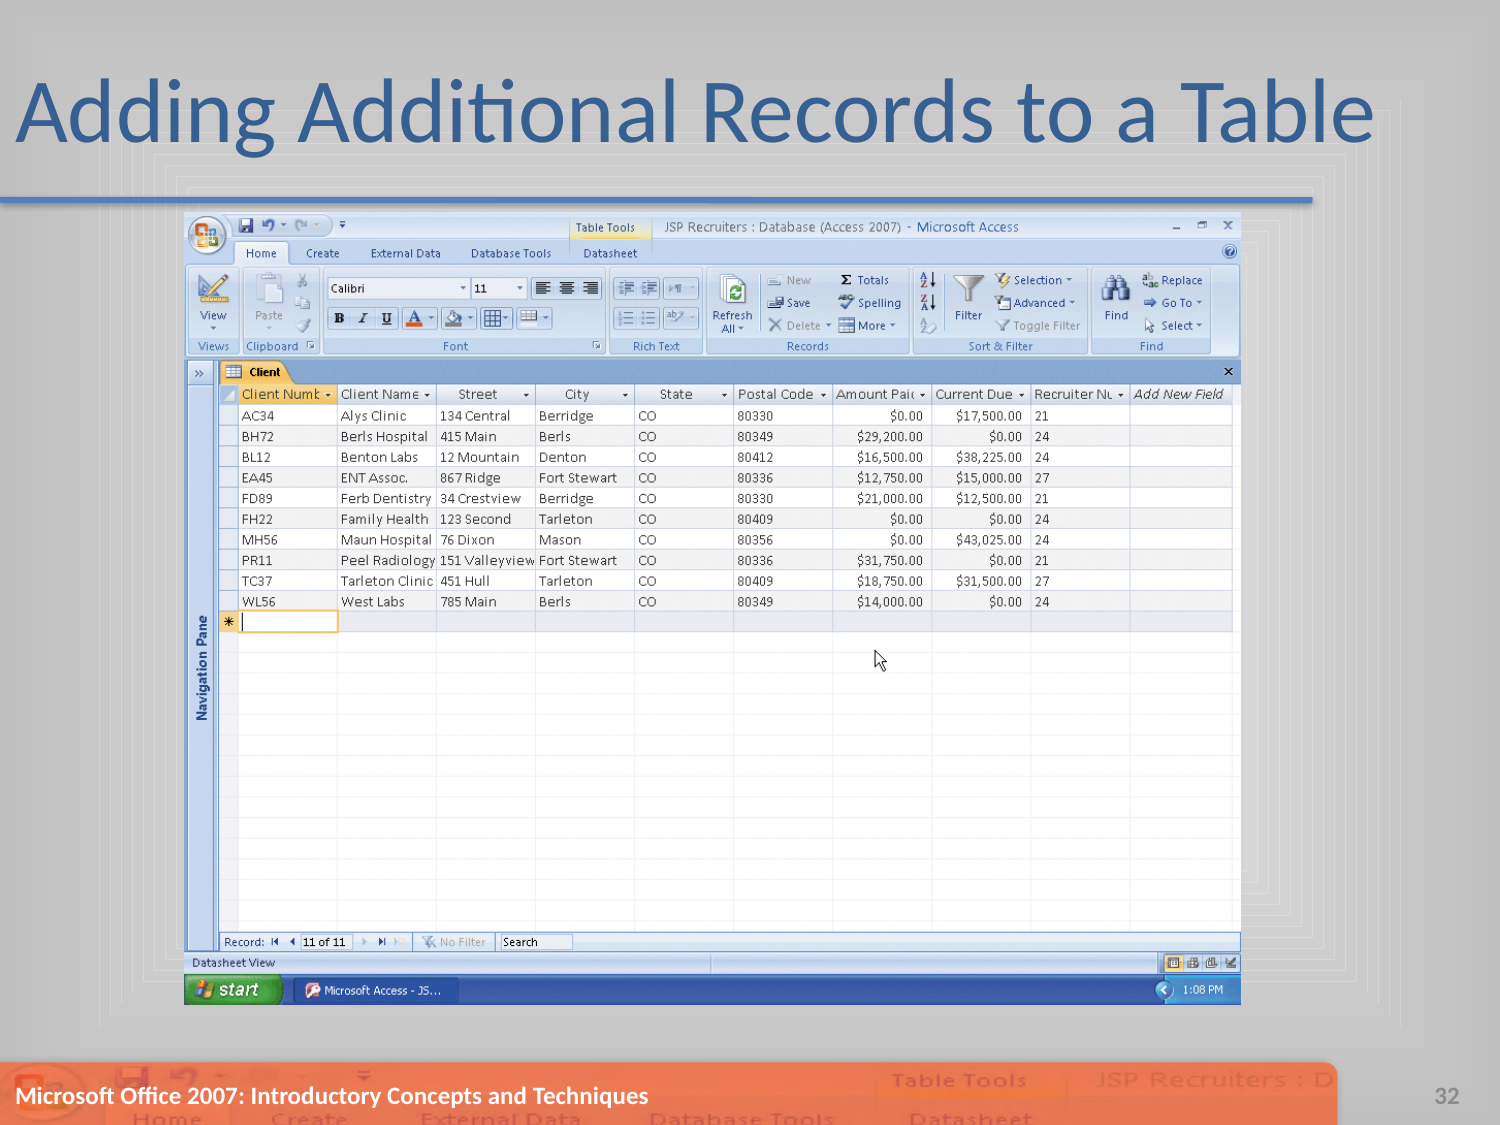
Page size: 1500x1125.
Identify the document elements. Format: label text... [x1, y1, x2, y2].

title Adding Additional Records to a Table [0, 12, 1425, 200]
picture [0, 1062, 1338, 1125]
slide_number 32 [1412, 1065, 1475, 1125]
footer Microsoft Office 2007: Introductory Concepts and Techniques [0, 1065, 1300, 1125]
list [183, 212, 1241, 1006]
